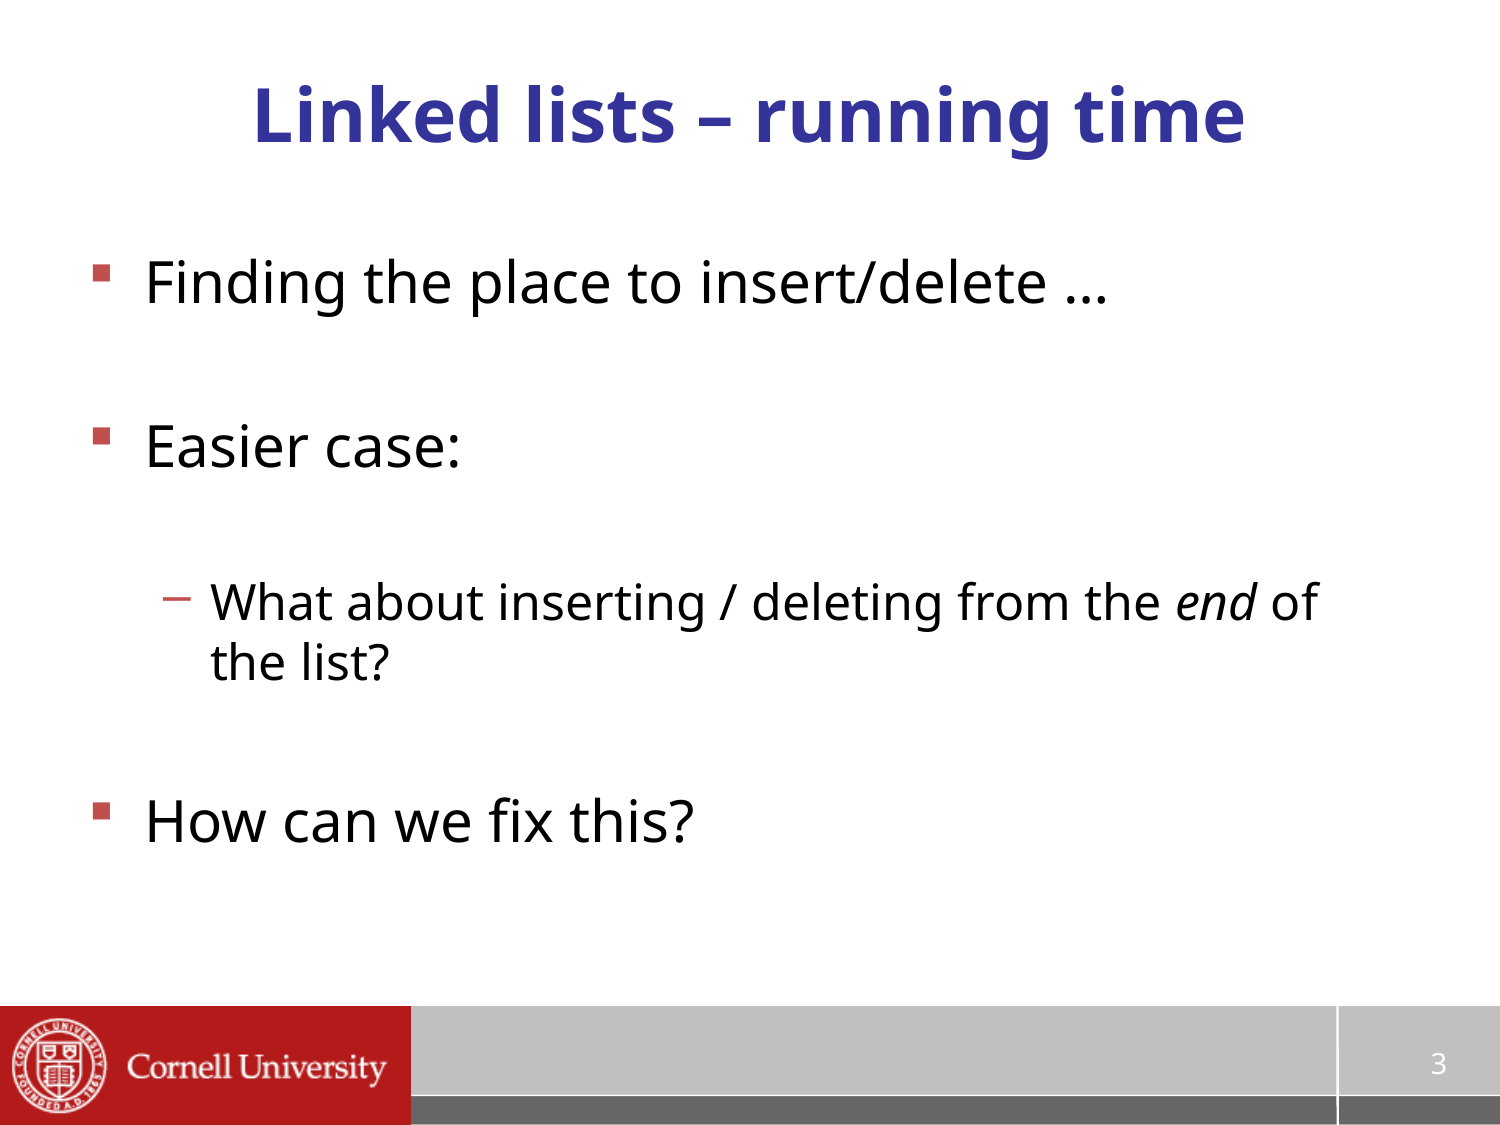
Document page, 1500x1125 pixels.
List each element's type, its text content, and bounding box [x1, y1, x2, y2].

title Linked lists – running time [75, 37, 1425, 188]
picture [0, 1006, 411, 1125]
slide_number 3 [1349, 1037, 1463, 1088]
list Finding the place to insert/delete … Easier case: What about inserting / deleting from the end of the list? How can we fix this? [73, 238, 1424, 1039]
